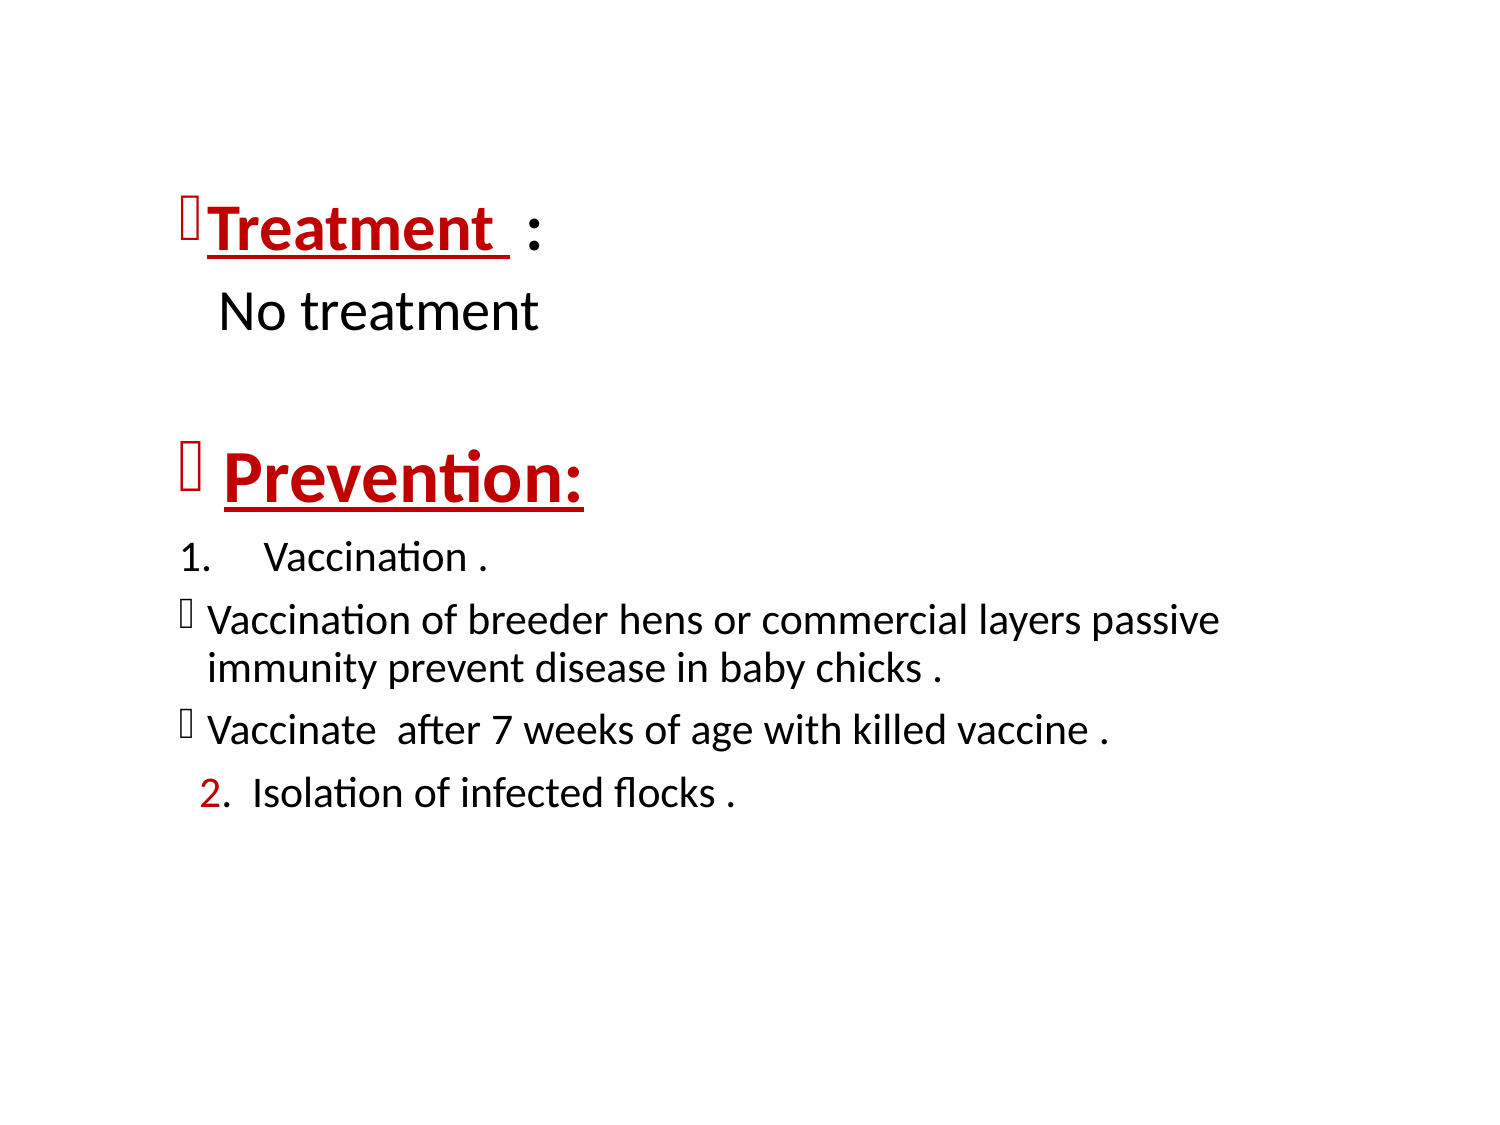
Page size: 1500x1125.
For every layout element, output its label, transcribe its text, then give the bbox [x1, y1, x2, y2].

list Treatment : No treatment Prevention: Vaccination . Vaccination of breeder hens or commercial layers passive immunity prevent disease in baby chicks . Vaccinate after 7 weeks of age with killed vaccine . 2. Isolation of infected flocks . [164, 117, 1395, 1021]
